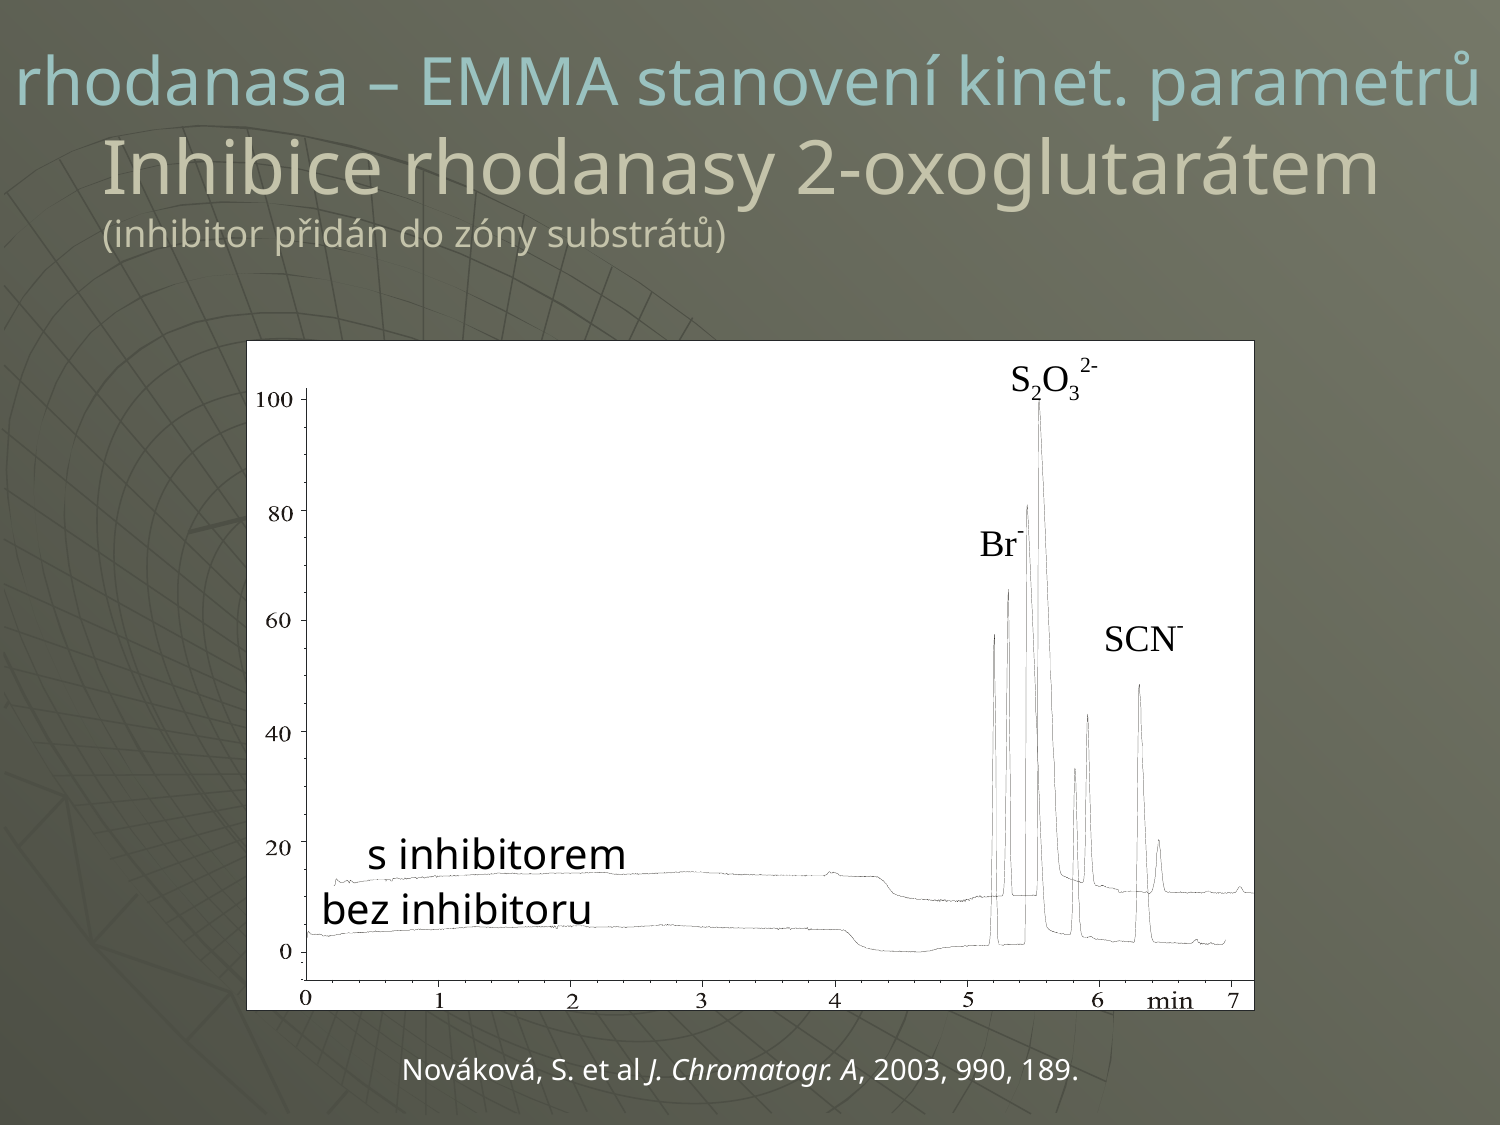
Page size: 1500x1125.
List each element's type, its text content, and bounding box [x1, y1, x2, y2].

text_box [243, 337, 1257, 1013]
text_box Inhibice rhodanasy 2-oxoglutarátem (inhibitor přidán do zóny substrátů) [87, 112, 1400, 263]
text_box Nováková, S. et al J. Chromatogr. A, 2003, 990, 189. [386, 1035, 1104, 1095]
text_box rhodanasa – EMMA stanovení kinet. parametrů [0, 0, 1500, 126]
